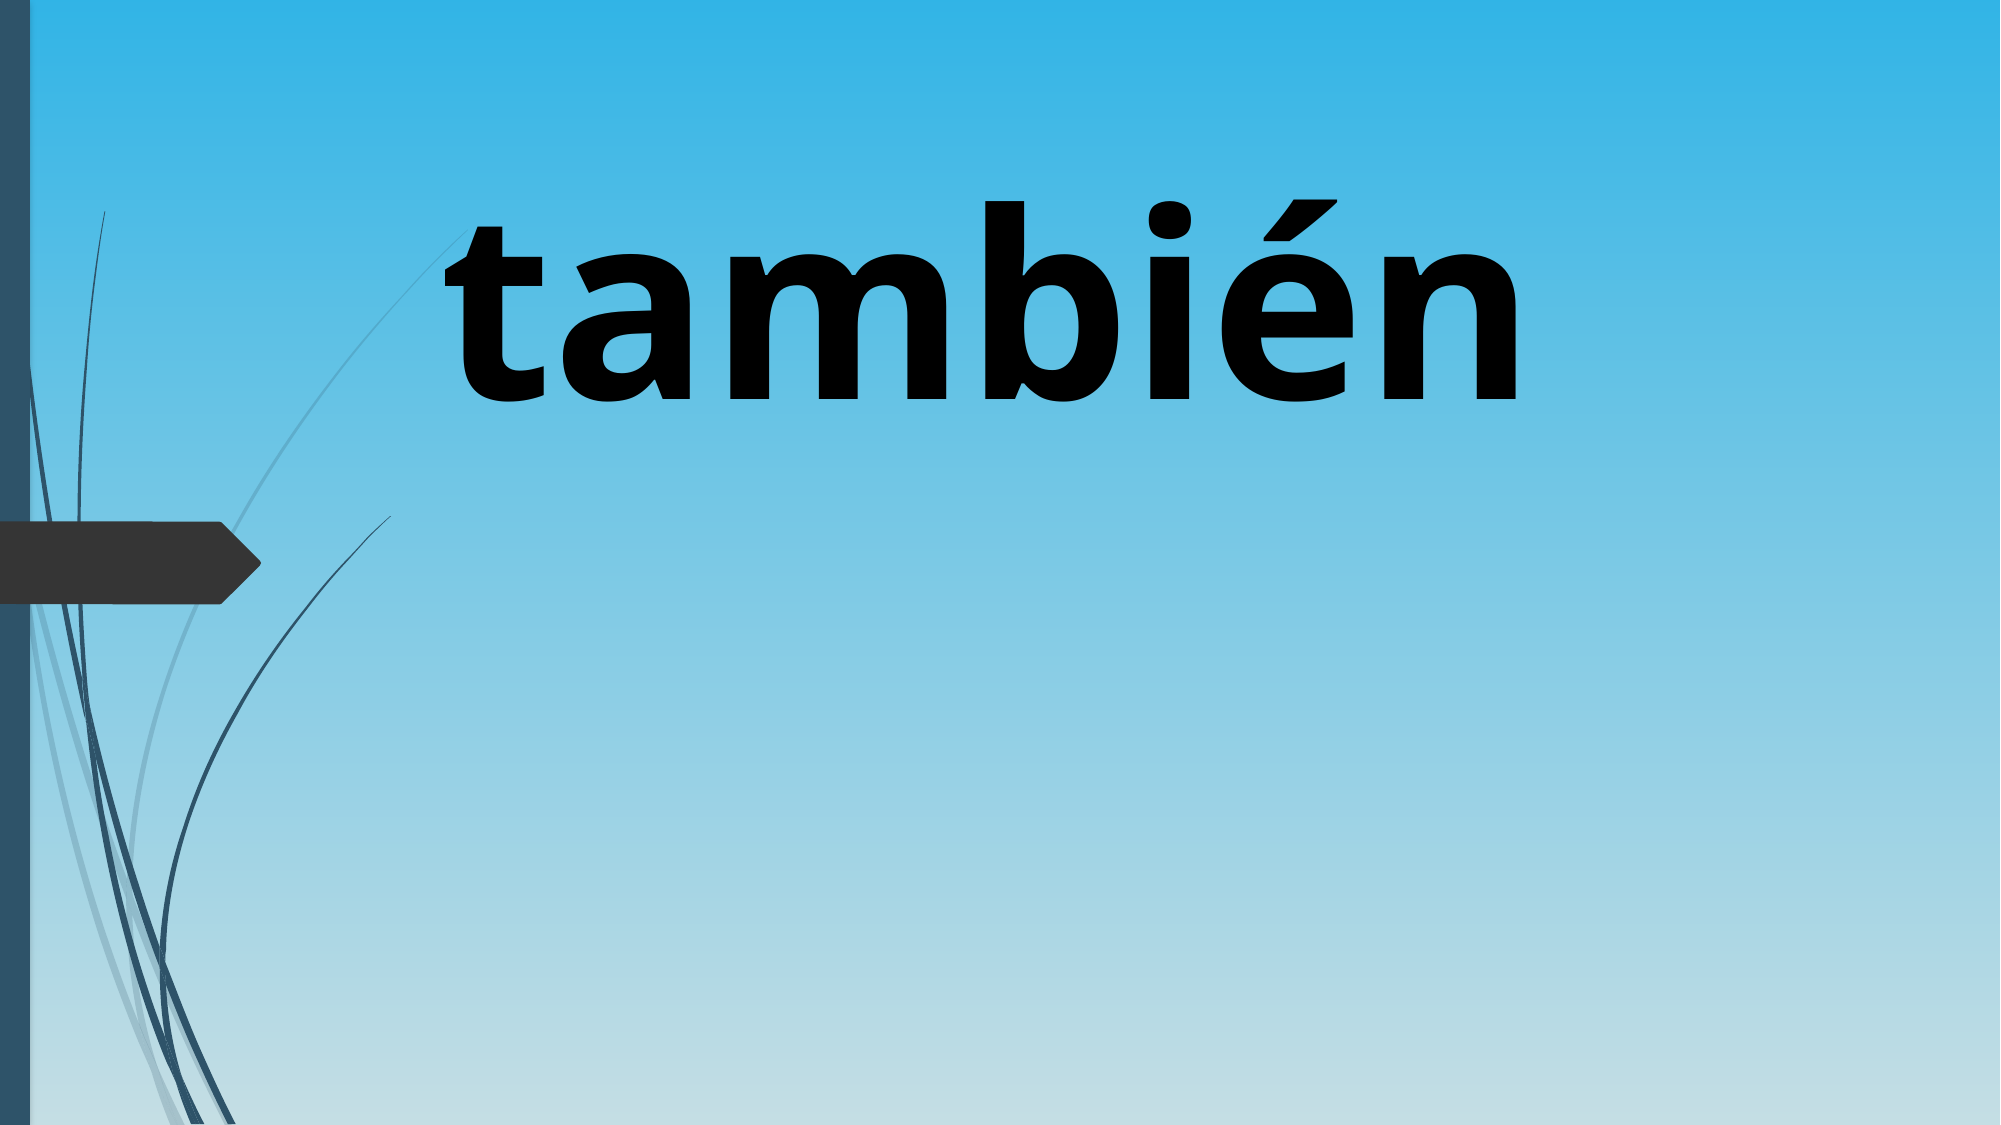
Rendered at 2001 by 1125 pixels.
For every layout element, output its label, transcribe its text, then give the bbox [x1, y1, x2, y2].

title también [424, 99, 1888, 612]
